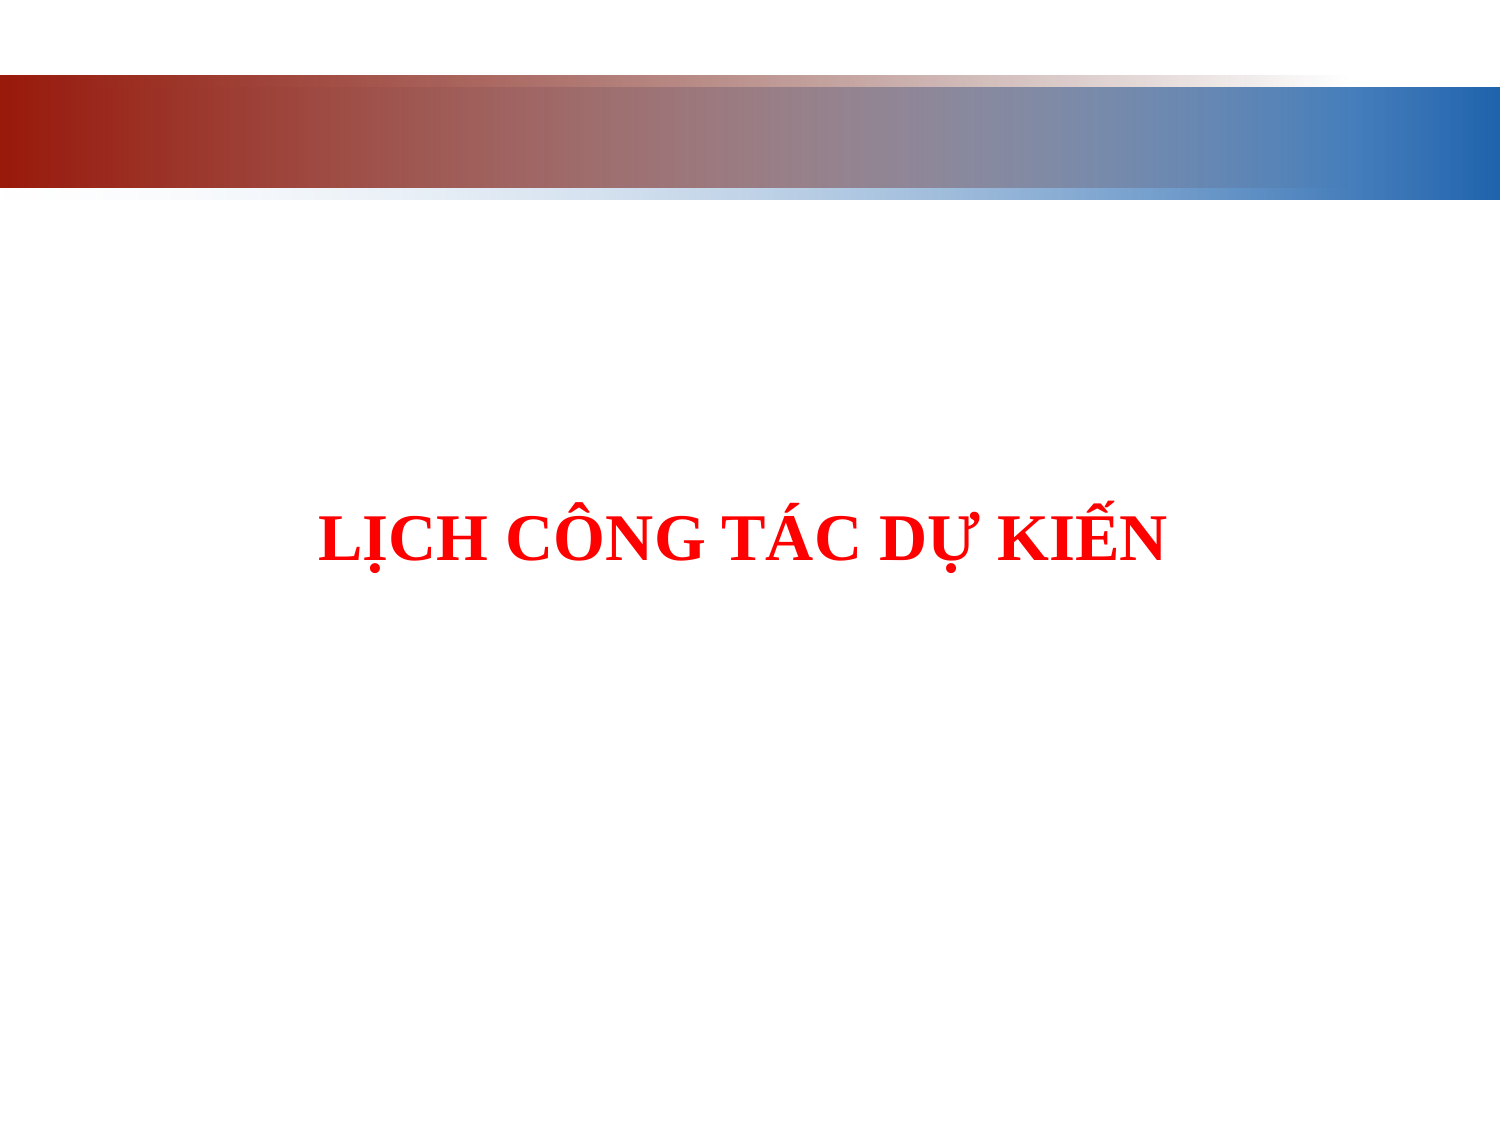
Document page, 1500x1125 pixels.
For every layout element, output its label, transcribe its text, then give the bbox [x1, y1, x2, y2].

title LỊCH CÔNG TÁC DỰ KIẾN [6, 487, 1482, 580]
